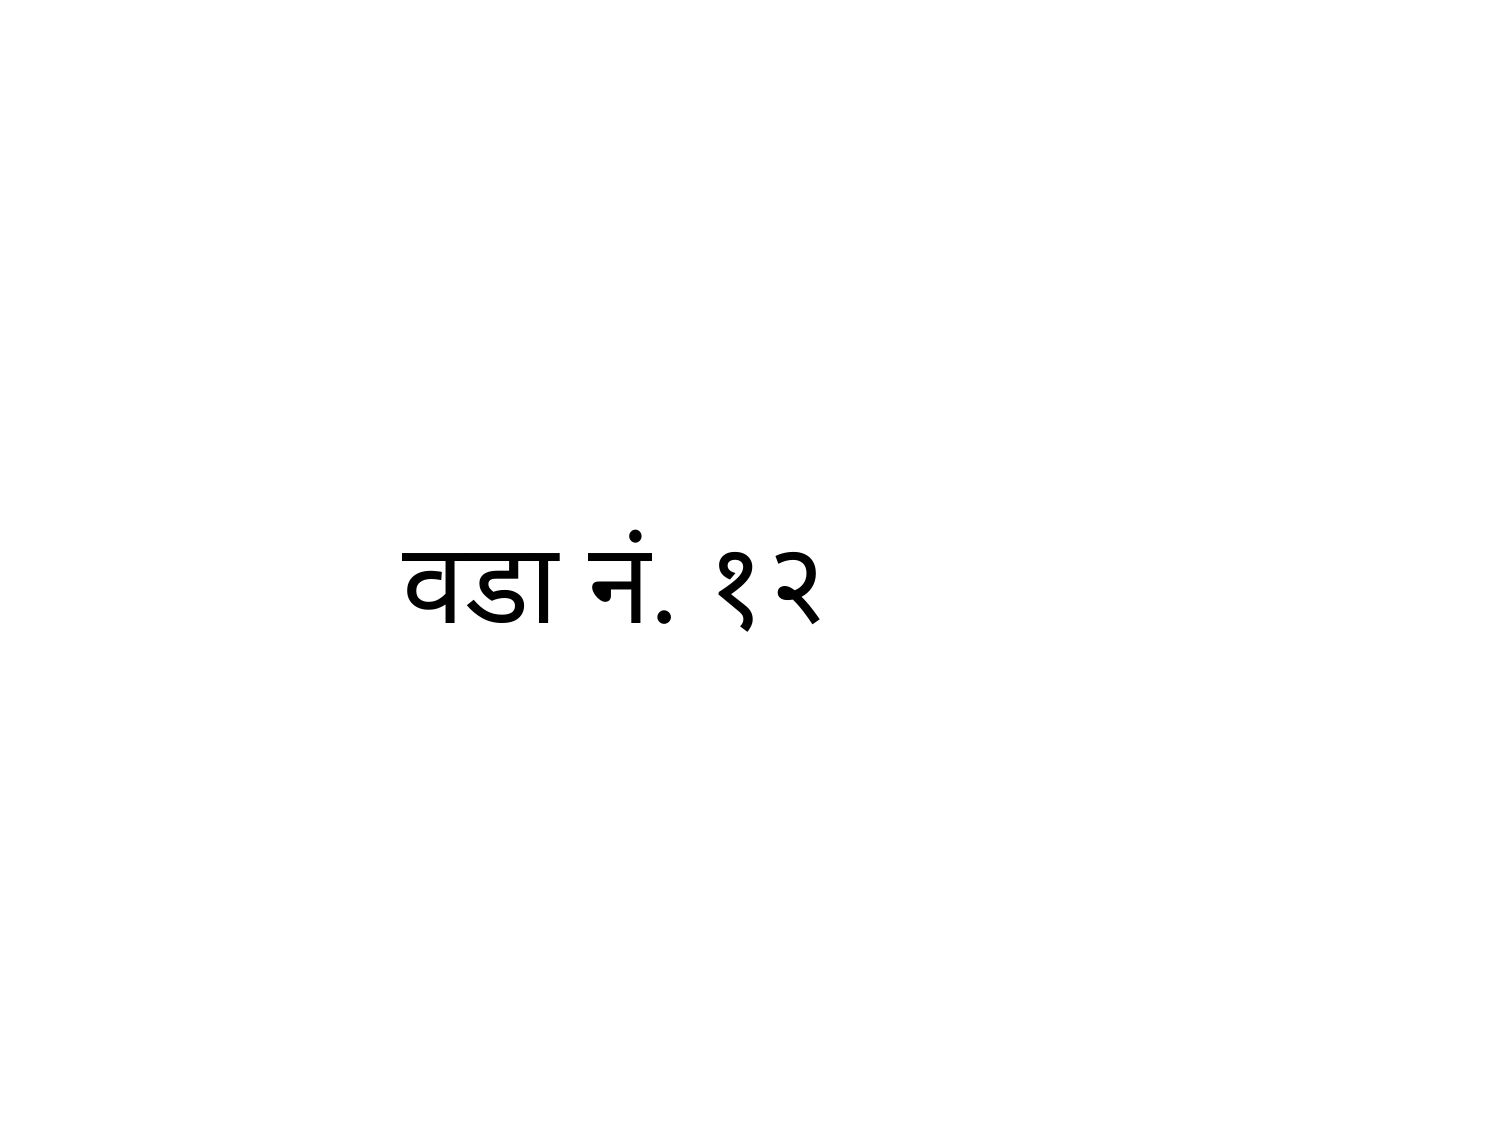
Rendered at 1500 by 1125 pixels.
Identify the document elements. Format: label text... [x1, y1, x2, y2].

text_box वडा नं. १२ [387, 503, 1025, 654]
